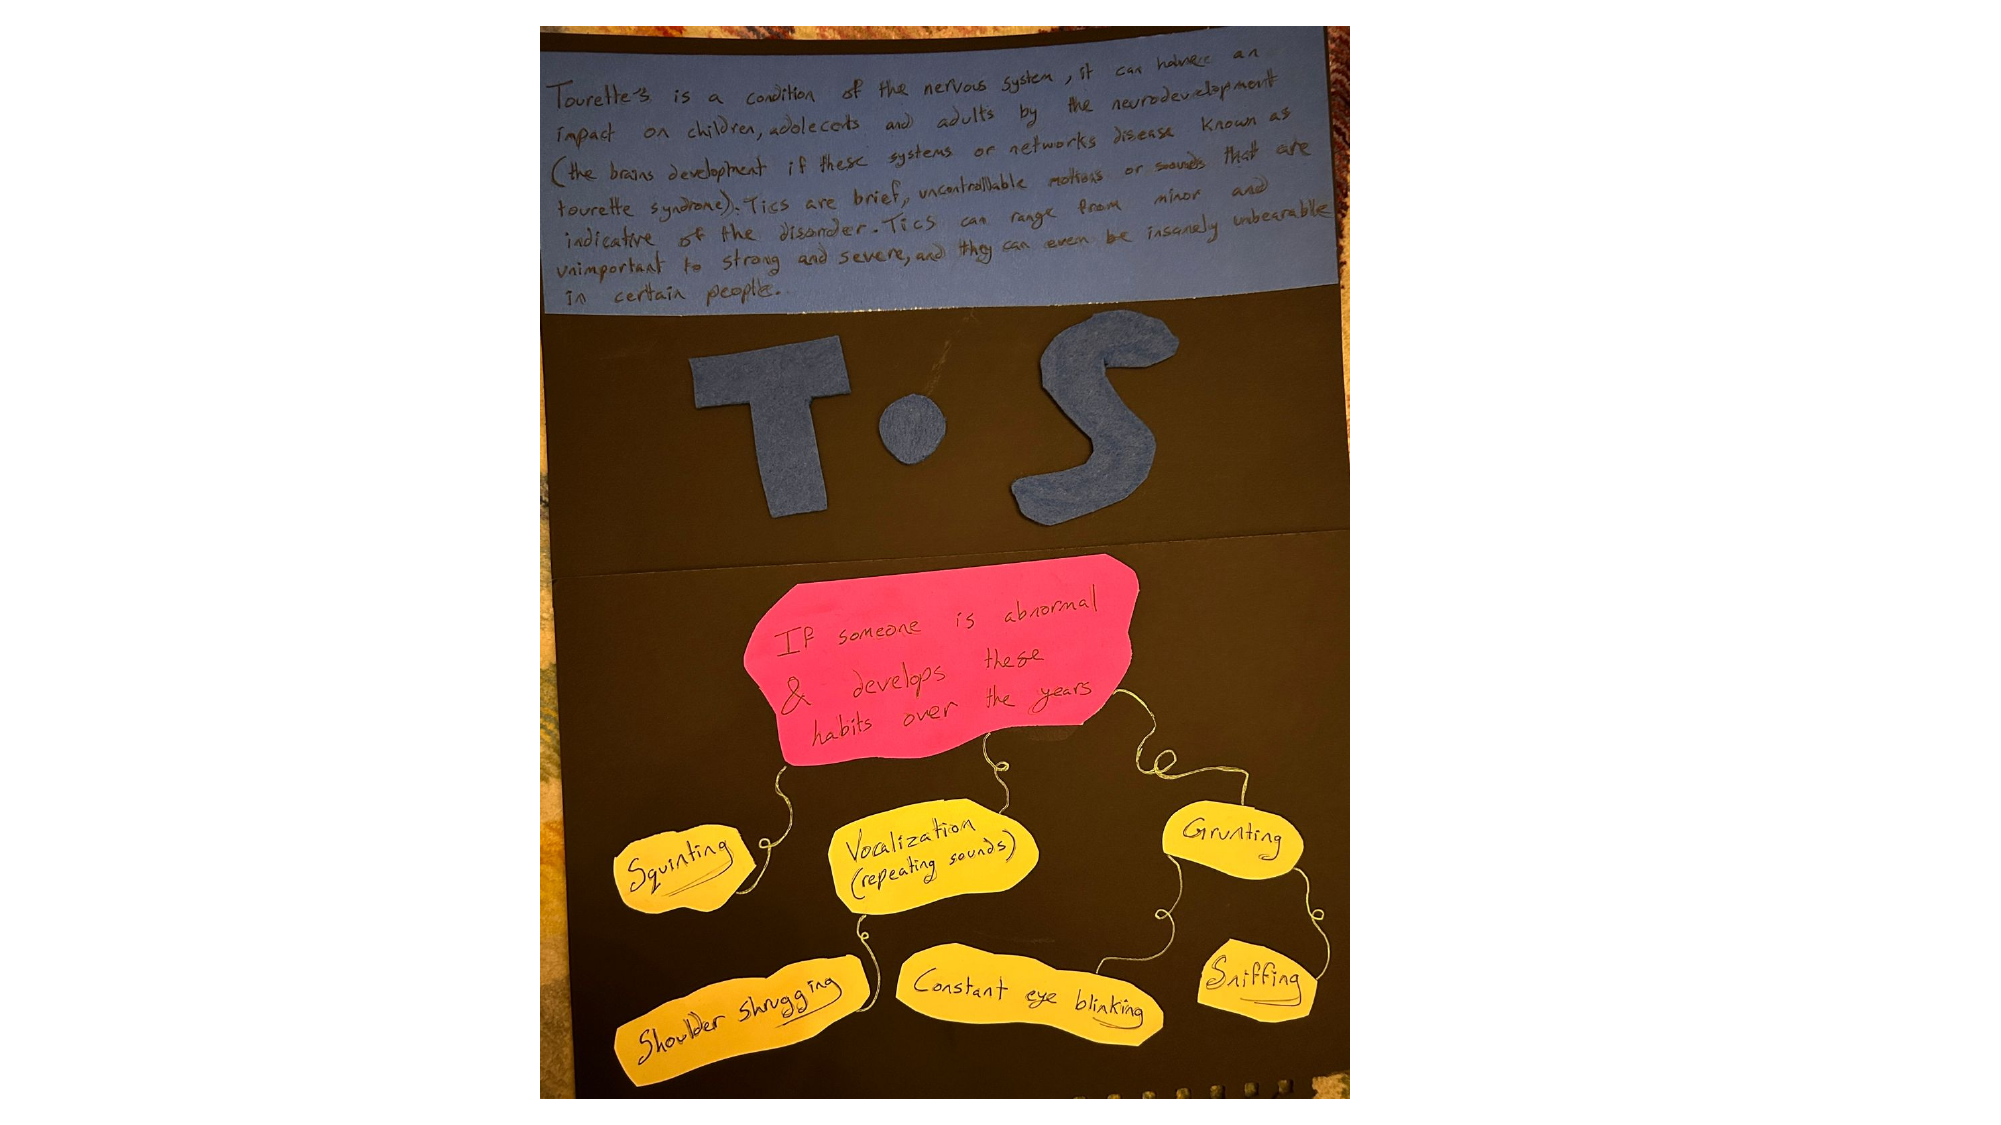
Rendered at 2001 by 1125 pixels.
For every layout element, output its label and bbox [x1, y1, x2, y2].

picture [539, 26, 1350, 1099]
